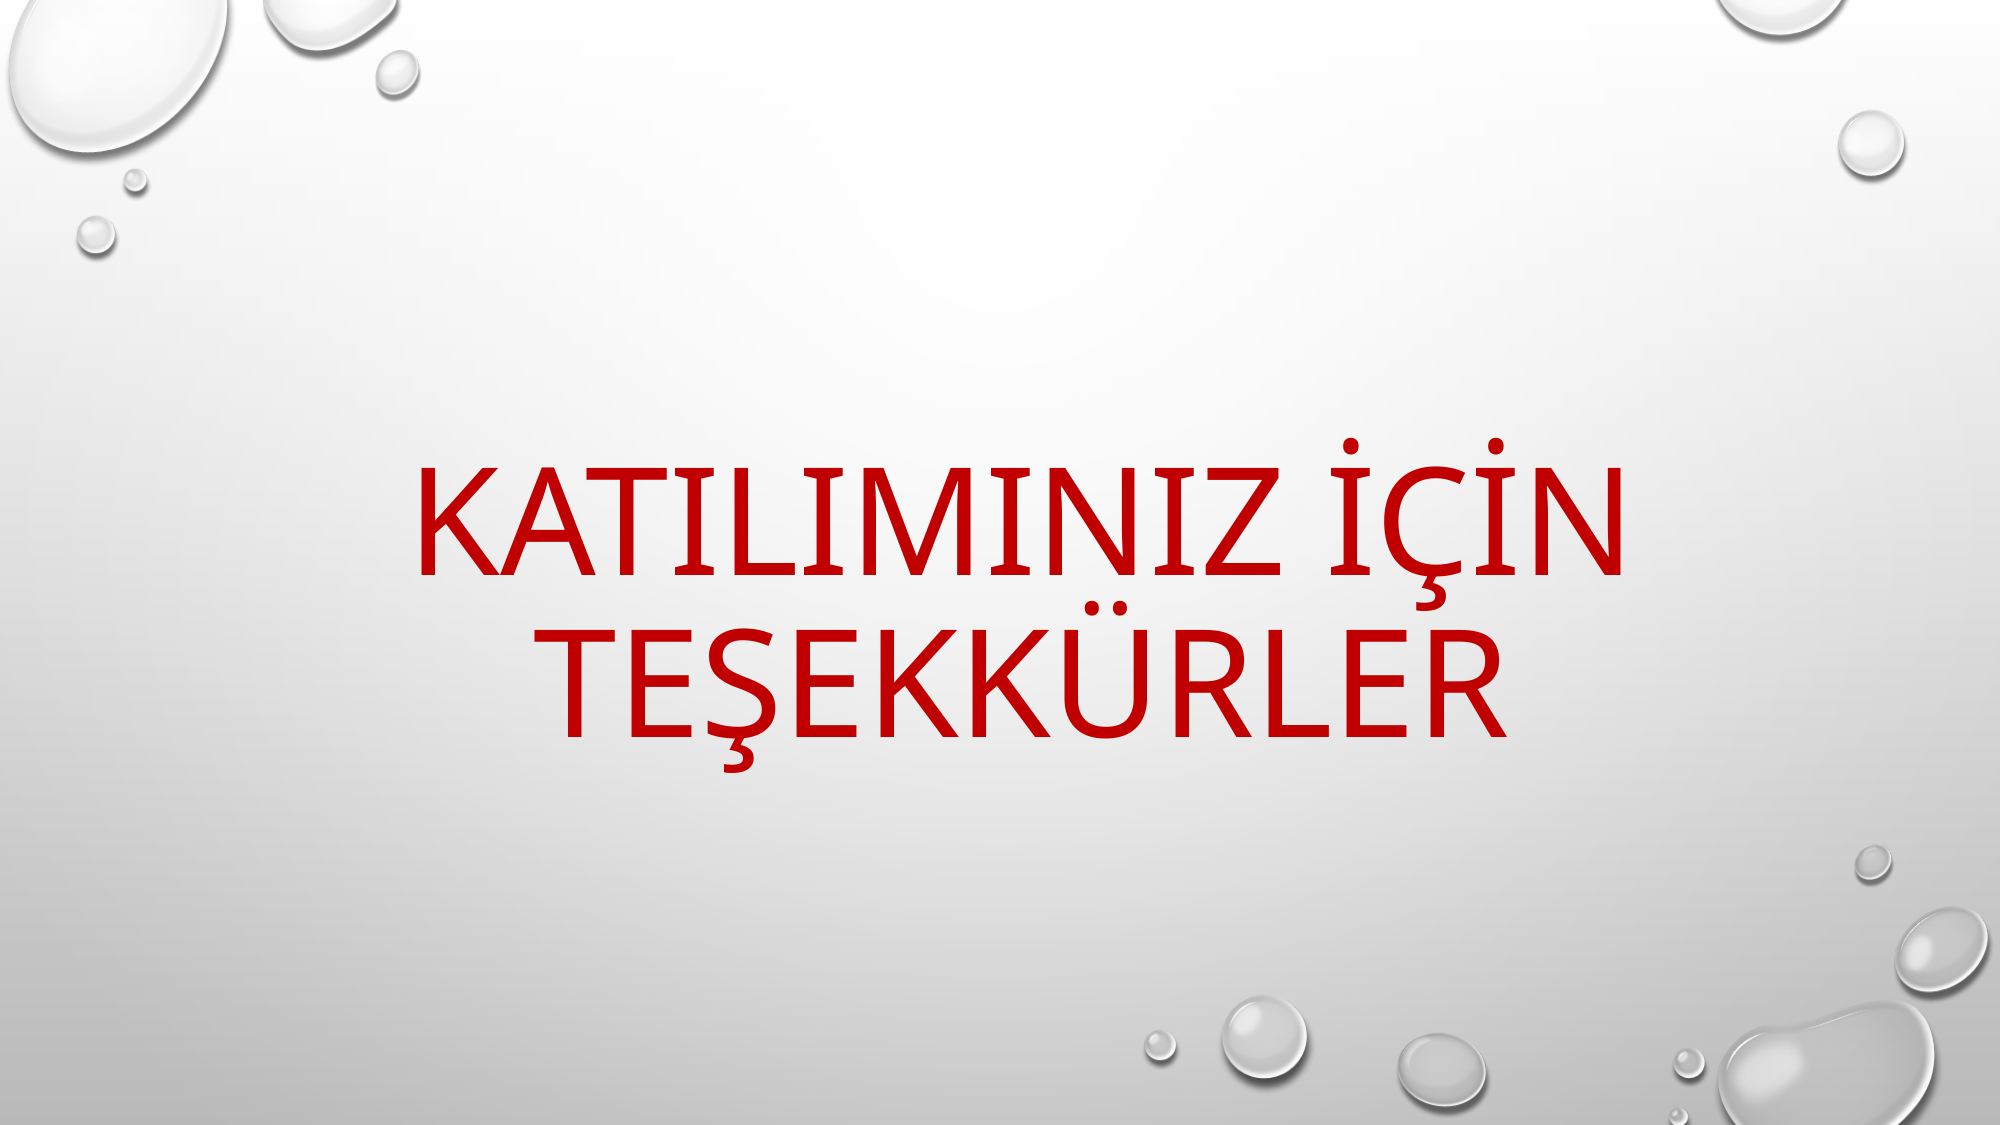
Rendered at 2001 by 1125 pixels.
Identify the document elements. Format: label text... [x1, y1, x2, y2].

title KATILIMINIZ İÇİN TEŞEKKÜRLER [343, 115, 1700, 858]
picture [0, 0, 2000, 1125]
